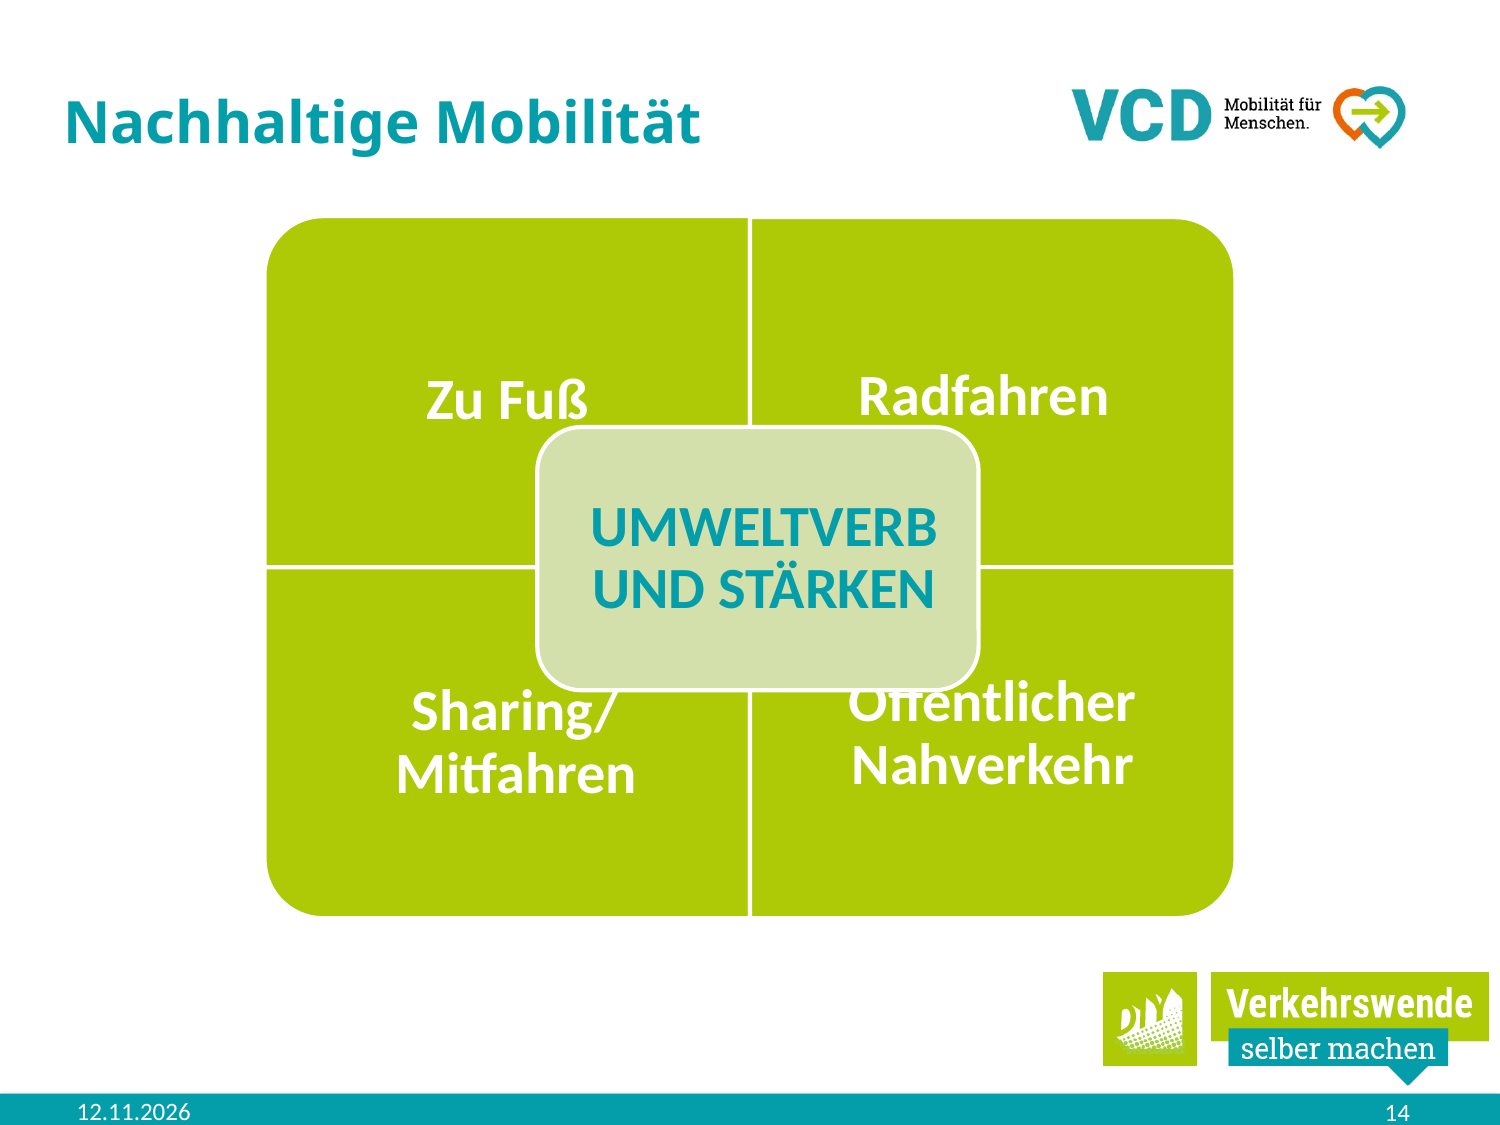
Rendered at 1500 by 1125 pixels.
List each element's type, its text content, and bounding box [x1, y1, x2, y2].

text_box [264, 213, 1236, 917]
picture [1103, 972, 1489, 1086]
title Nachhaltige Mobilität [48, 26, 1058, 214]
slide_number 14 [1074, 1092, 1425, 1125]
picture [1058, 63, 1431, 166]
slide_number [61, 1091, 658, 1125]
